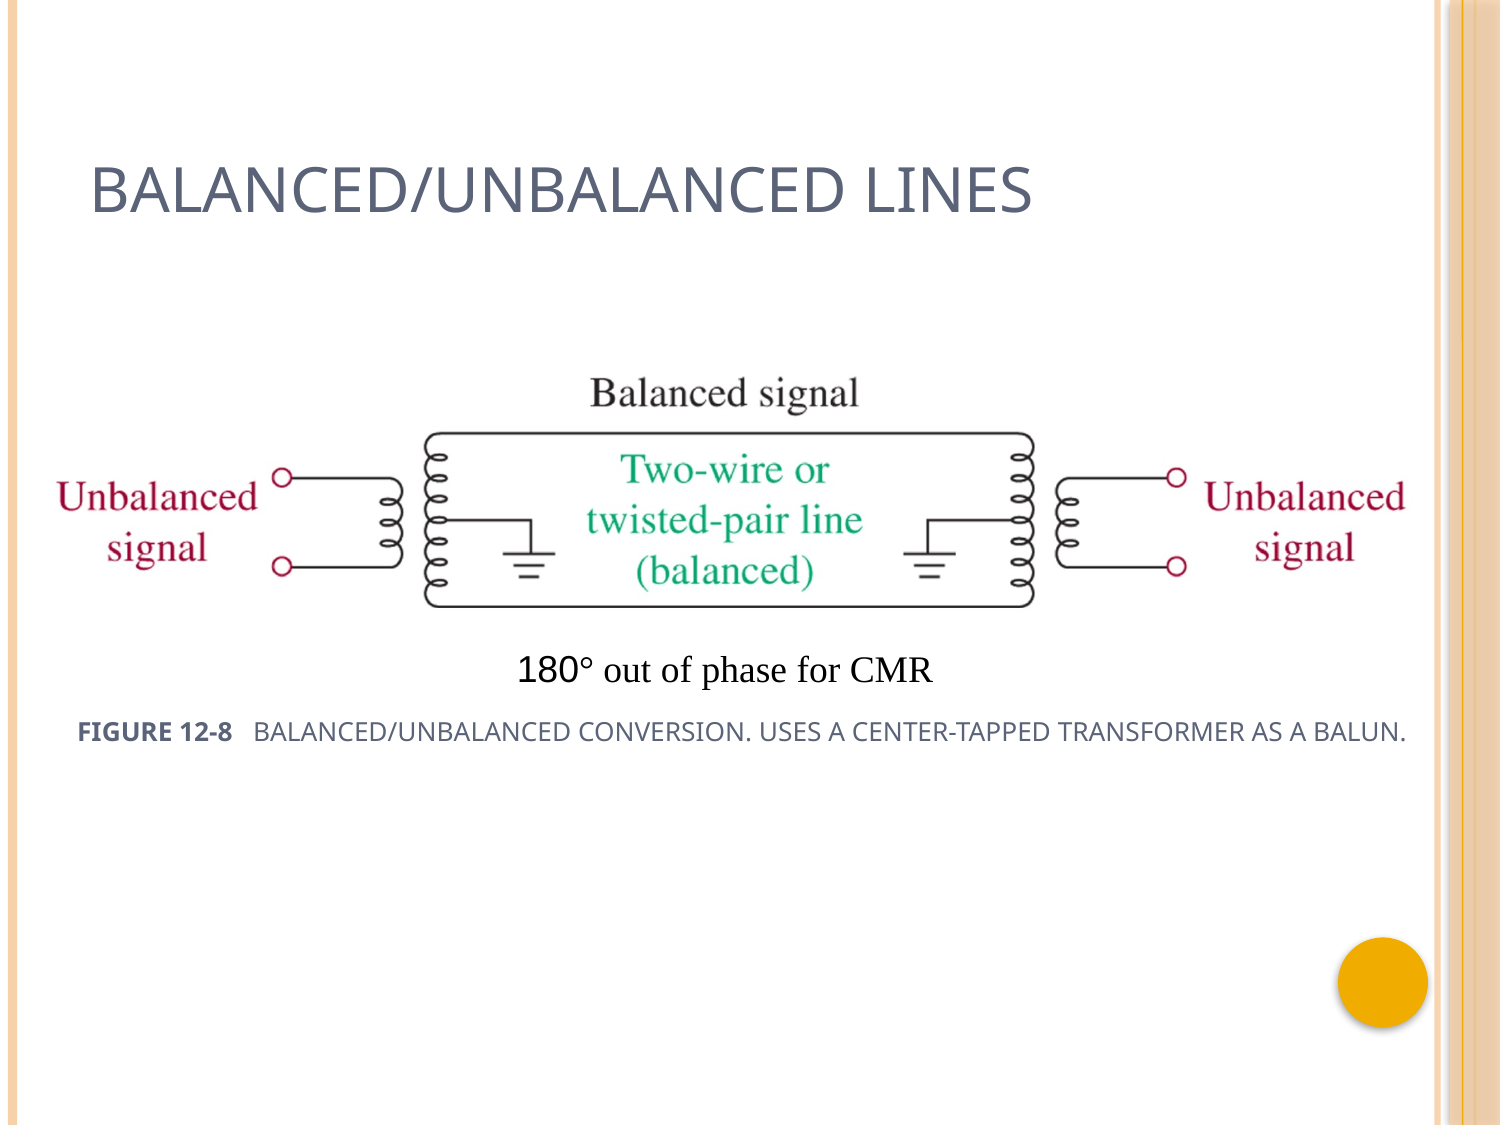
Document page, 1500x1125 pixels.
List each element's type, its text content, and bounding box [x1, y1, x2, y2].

picture [36, 349, 1426, 628]
title Balanced/Unbalanced Lines [75, 45, 1300, 233]
text_box 180° out of phase for CMR [502, 637, 949, 698]
text_box Figure 12-8 Balanced/unbalanced conversion. Uses a center-tapped Transformer as a Balun. [62, 699, 1425, 755]
